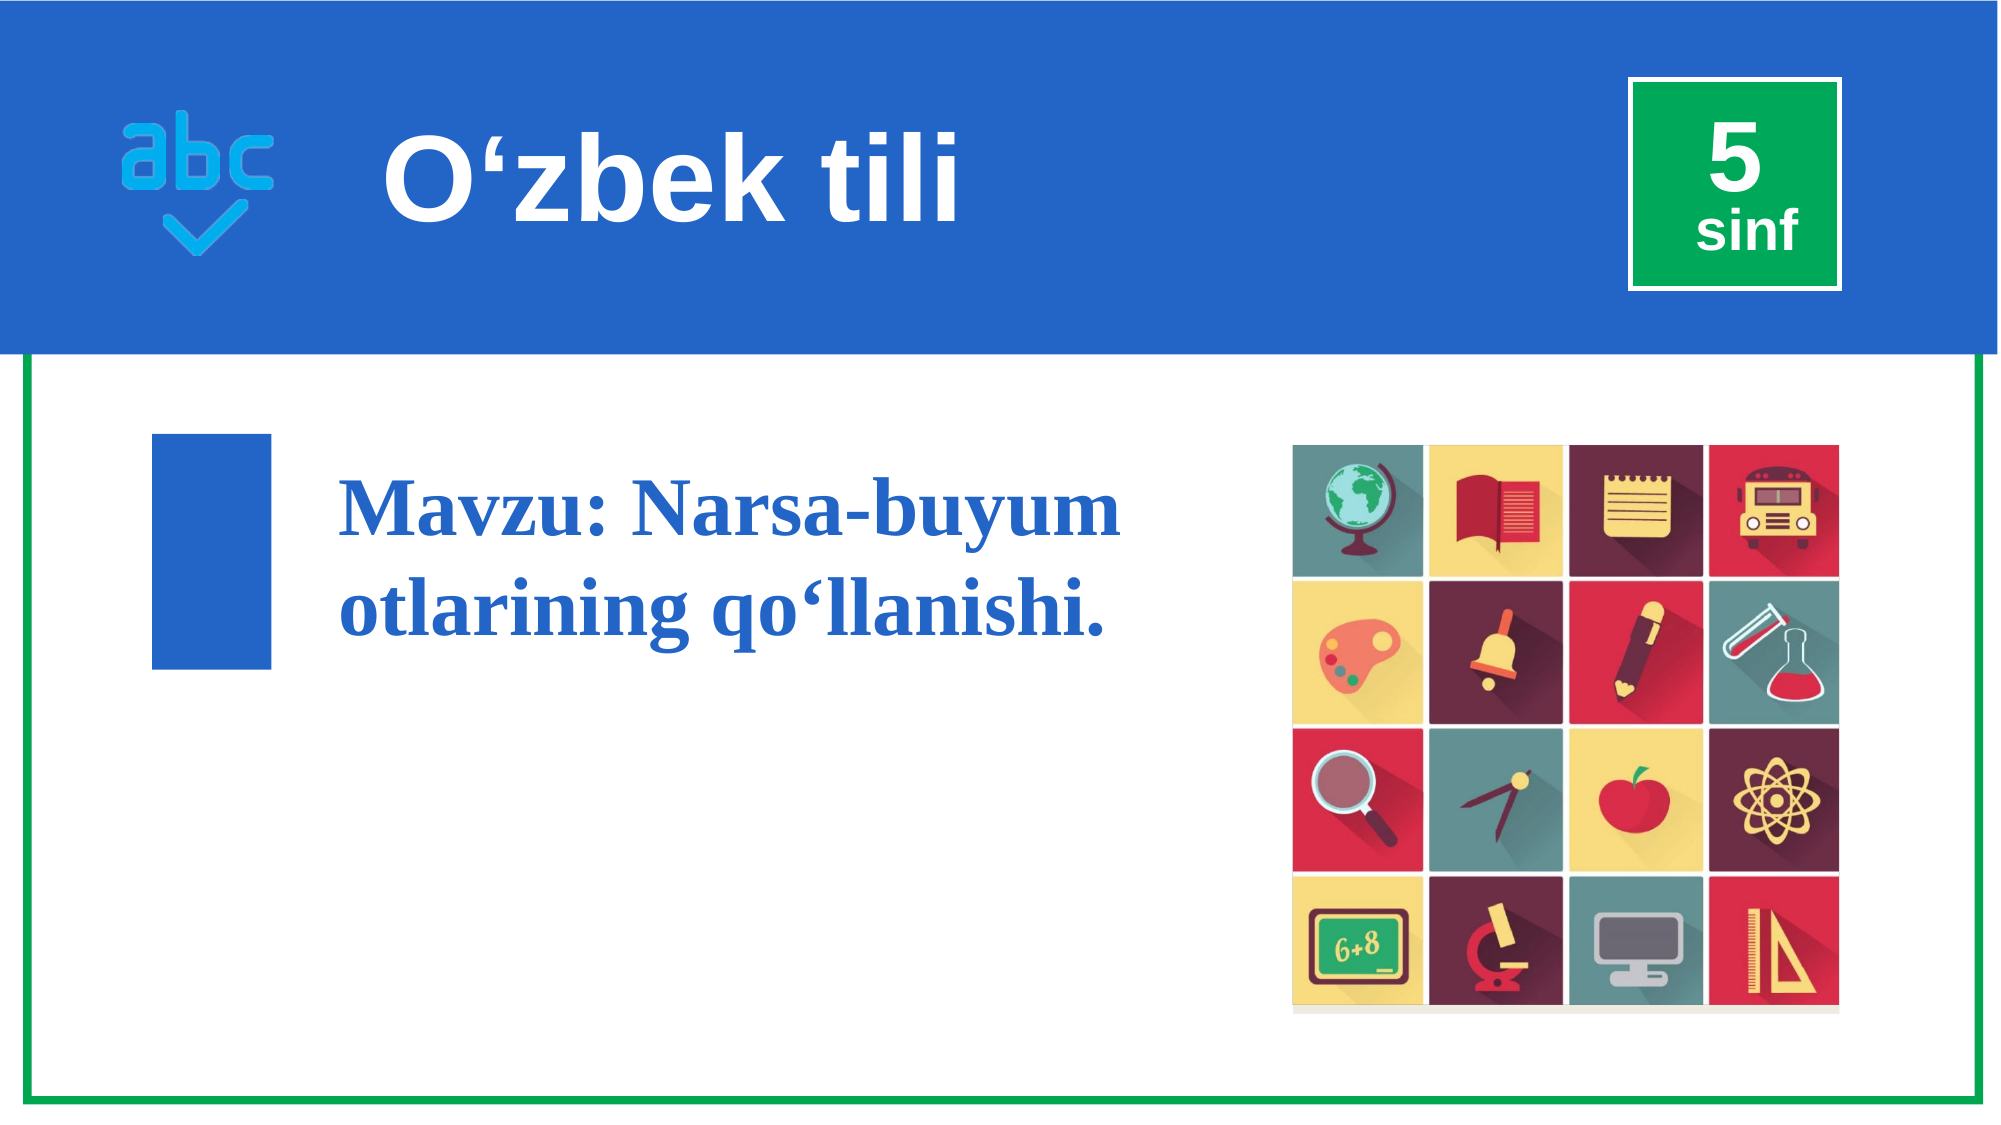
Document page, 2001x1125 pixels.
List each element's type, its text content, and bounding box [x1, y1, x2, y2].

picture [1292, 445, 1840, 1005]
text_box sinf [1663, 187, 1830, 263]
text_box Mavzu: Narsa-buyum otlarining qo‘llanishi. [332, 447, 1270, 796]
text_box [152, 433, 272, 670]
text_box 5 [1707, 86, 1768, 187]
text_box [1630, 79, 1840, 289]
text_box [121, 123, 167, 190]
text_box [229, 135, 274, 190]
title O‘zbek tili [342, 92, 1488, 247]
text_box [0, 0, 1998, 355]
text_box [162, 199, 249, 256]
text_box [175, 110, 220, 190]
